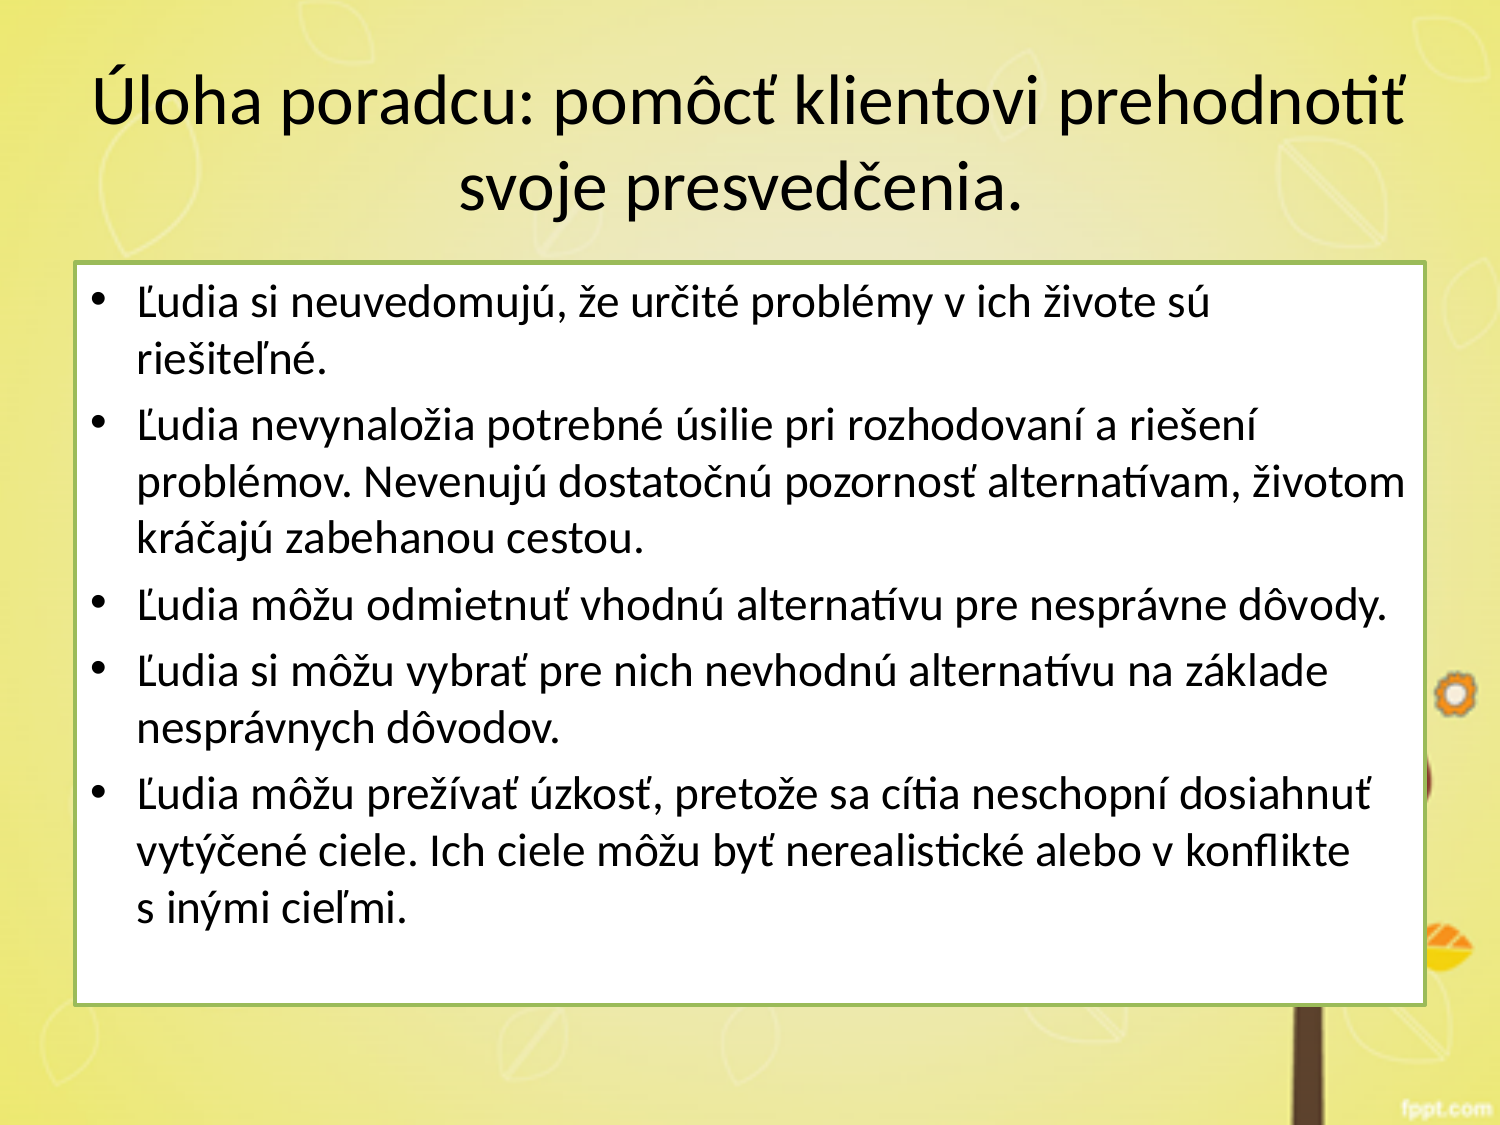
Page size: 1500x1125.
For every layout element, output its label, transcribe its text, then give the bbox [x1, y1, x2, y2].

list Ľudia si neuvedomujú, že určité problémy v ich živote sú riešiteľné. Ľudia nevynaložia potrebné úsilie pri rozhodovaní a riešení problémov. Nevenujú dostatočnú pozornosť alternatívam, životom kráčajú zabehanou cestou. Ľudia môžu odmietnuť vhodnú alternatívu pre nesprávne dôvody. Ľudia si môžu vybrať pre nich nevhodnú alternatívu na základe nesprávnych dôvodov. Ľudia môžu prežívať úzkosť, pretože sa cítia neschopní dosiahnuť vytýčené ciele. Ich ciele môžu byť nerealistické alebo v konflikte s inými cieľmi. [73, 260, 1427, 1007]
picture [0, 0, 1500, 1125]
title Úloha poradcu: pomôcť klientovi prehodnotiť svoje presvedčenia. [75, 45, 1425, 233]
